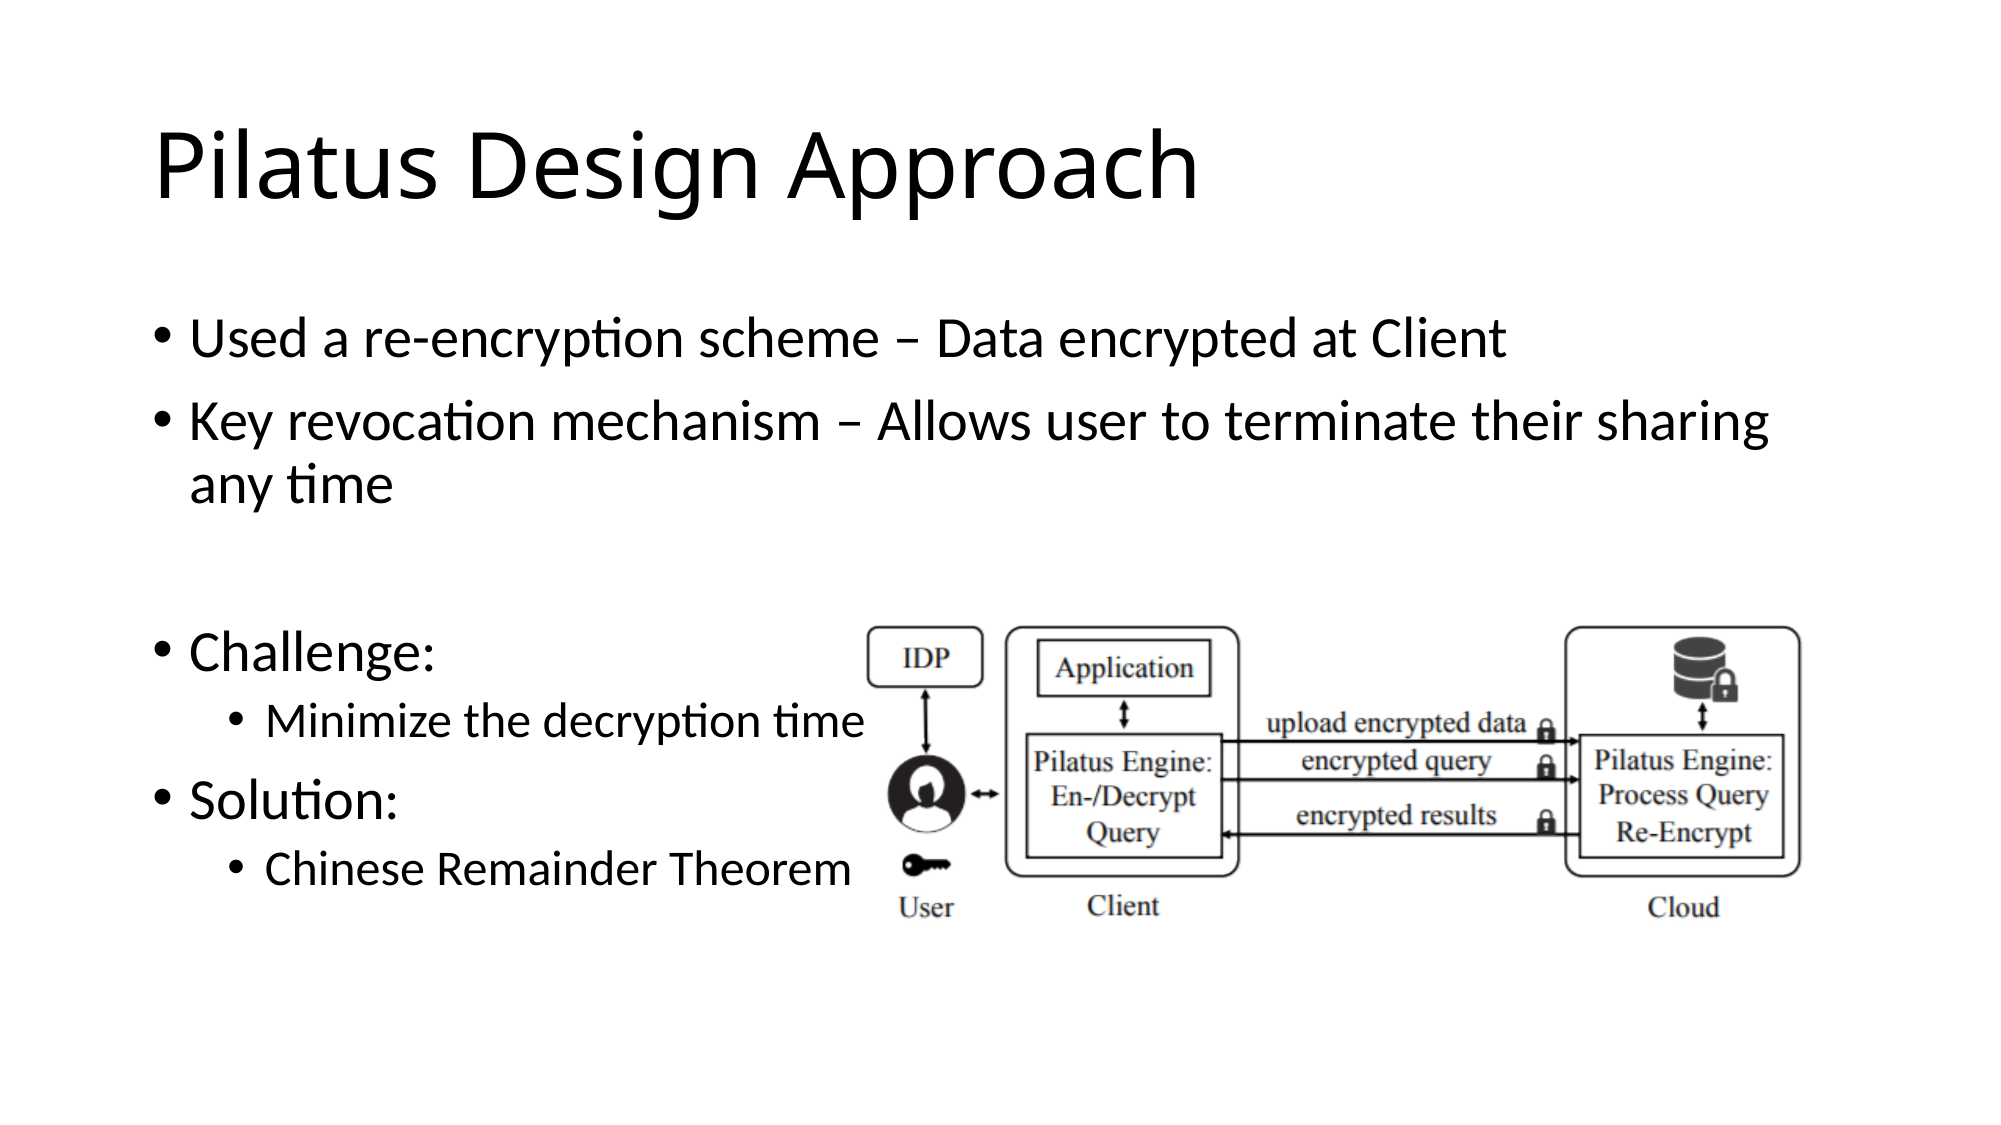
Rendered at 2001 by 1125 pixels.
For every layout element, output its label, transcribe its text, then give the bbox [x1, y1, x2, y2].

title Pilatus Design Approach [137, 59, 1863, 278]
picture [854, 621, 1813, 931]
list Used a re-encryption scheme – Data encrypted at Client Key revocation mechanism – Allows user to terminate their sharing any time Challenge: Minimize the decryption time Solution: Chinese Remainder Theorem [137, 299, 1863, 1014]
